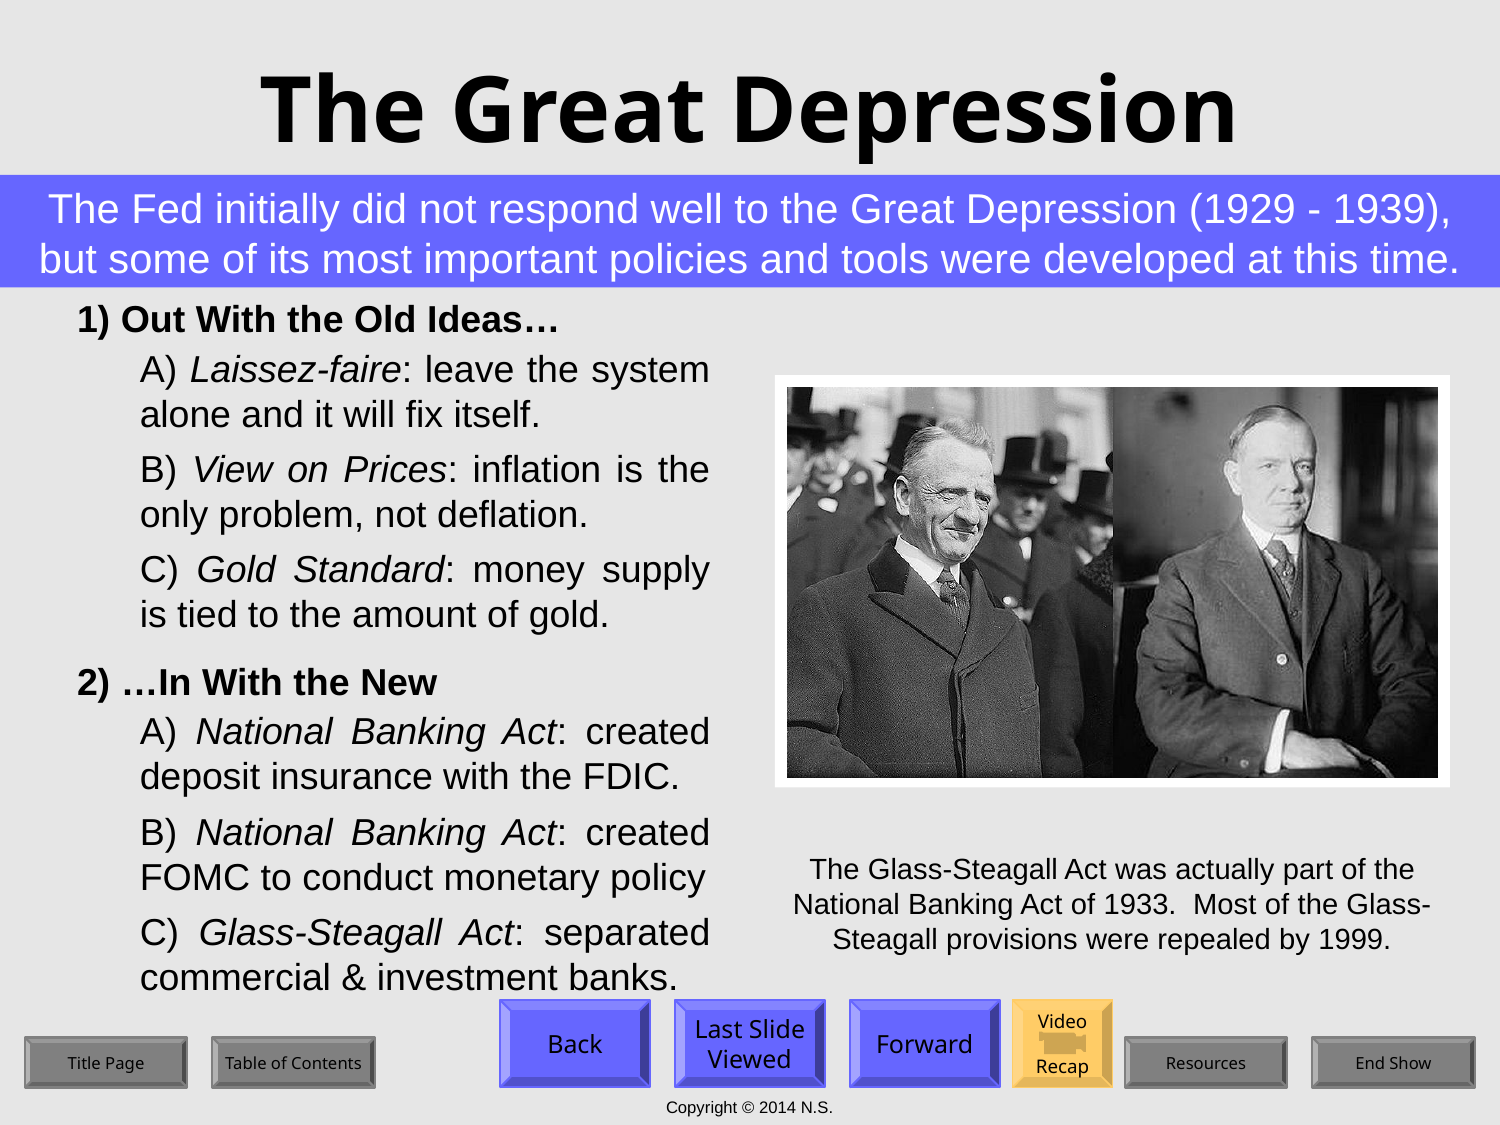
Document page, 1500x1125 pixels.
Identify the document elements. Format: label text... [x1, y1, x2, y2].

text_box The Glass-Steagall Act was actually part of the National Banking Act of 1933. Most of the Glass-Steagall provisions were repealed by 1999. [750, 842, 1475, 963]
text_box C) Gold Standard: money supply is tied to the amount of gold. [124, 537, 725, 643]
text_box C) Glass-Steagall Act: separated commercial & investment banks. [124, 900, 725, 1005]
text_box 2) …In With the New [62, 650, 725, 710]
text_box B) View on Prices: inflation is the only problem, not deflation. [124, 437, 725, 537]
text_box B) National Banking Act: created FOMC to conduct monetary policy [124, 800, 725, 900]
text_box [774, 374, 1451, 788]
text_box The Fed initially did not respond well to the Great Depression (1929 - 1939), but some of its most important policies and tools were developed at this time. [0, 174, 1500, 290]
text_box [1012, 999, 1113, 1088]
title The Great Depression [0, 12, 1500, 174]
text_box A) Laissez-faire: leave the system alone and it will fix itself. [124, 348, 725, 437]
text_box A) National Banking Act: created deposit insurance with the FDIC. [124, 710, 725, 800]
text_box 1) Out With the Old Ideas… [62, 287, 725, 348]
